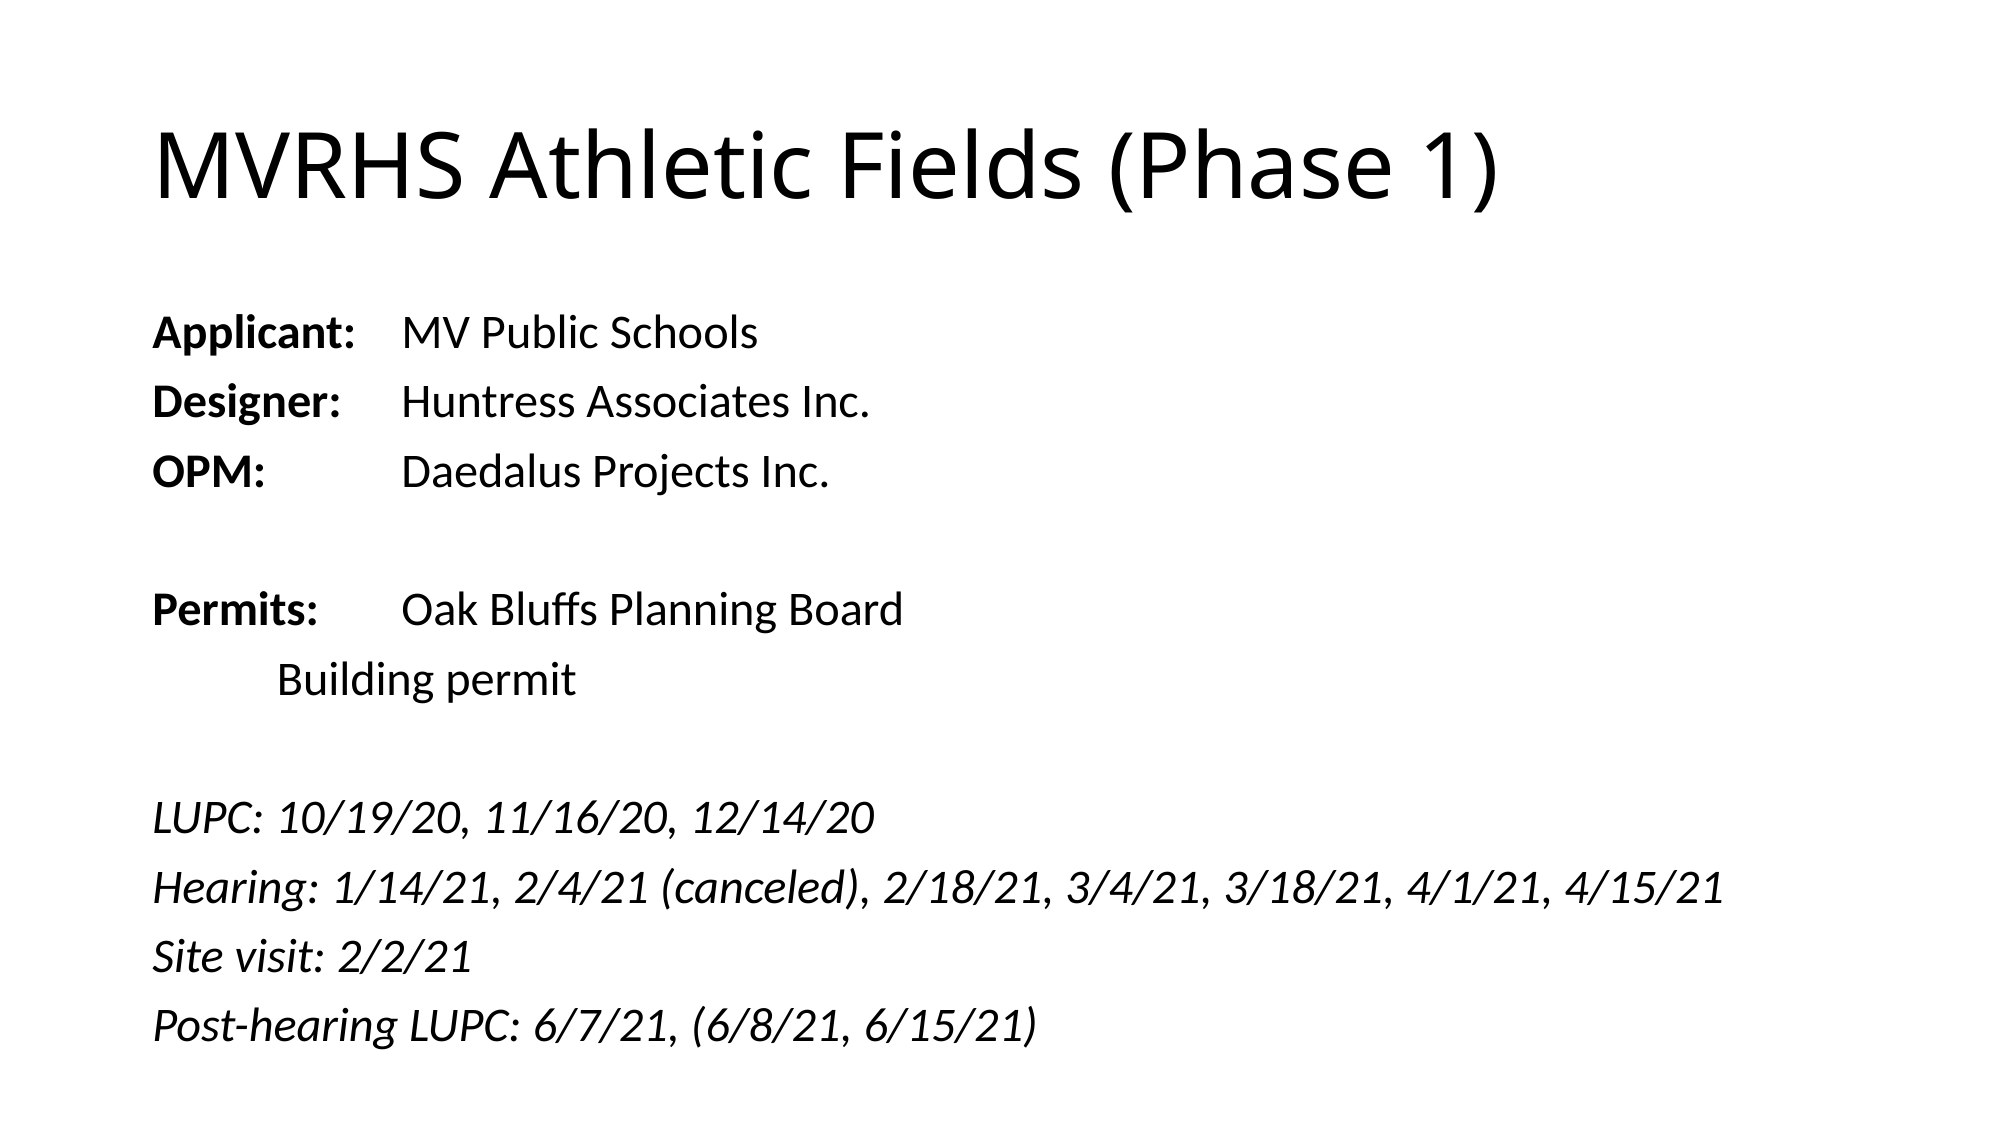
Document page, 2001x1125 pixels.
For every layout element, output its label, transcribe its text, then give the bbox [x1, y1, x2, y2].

title MVRHS Athletic Fields (Phase 1) [137, 59, 1863, 278]
list Applicant: MV Public Schools Designer: Huntress Associates Inc. OPM: Daedalus Projects Inc. Permits: Oak Bluffs Planning Board Building permit LUPC: 10/19/20, 11/16/20, 12/14/20 Hearing: 1/14/21, 2/4/21 (canceled), 2/18/21, 3/4/21, 3/18/21, 4/1/21, 4/15/21 Site visit: 2/2/21 Post-hearing LUPC: 6/7/21, (6/8/21, 6/15/21) [137, 299, 1863, 1066]
